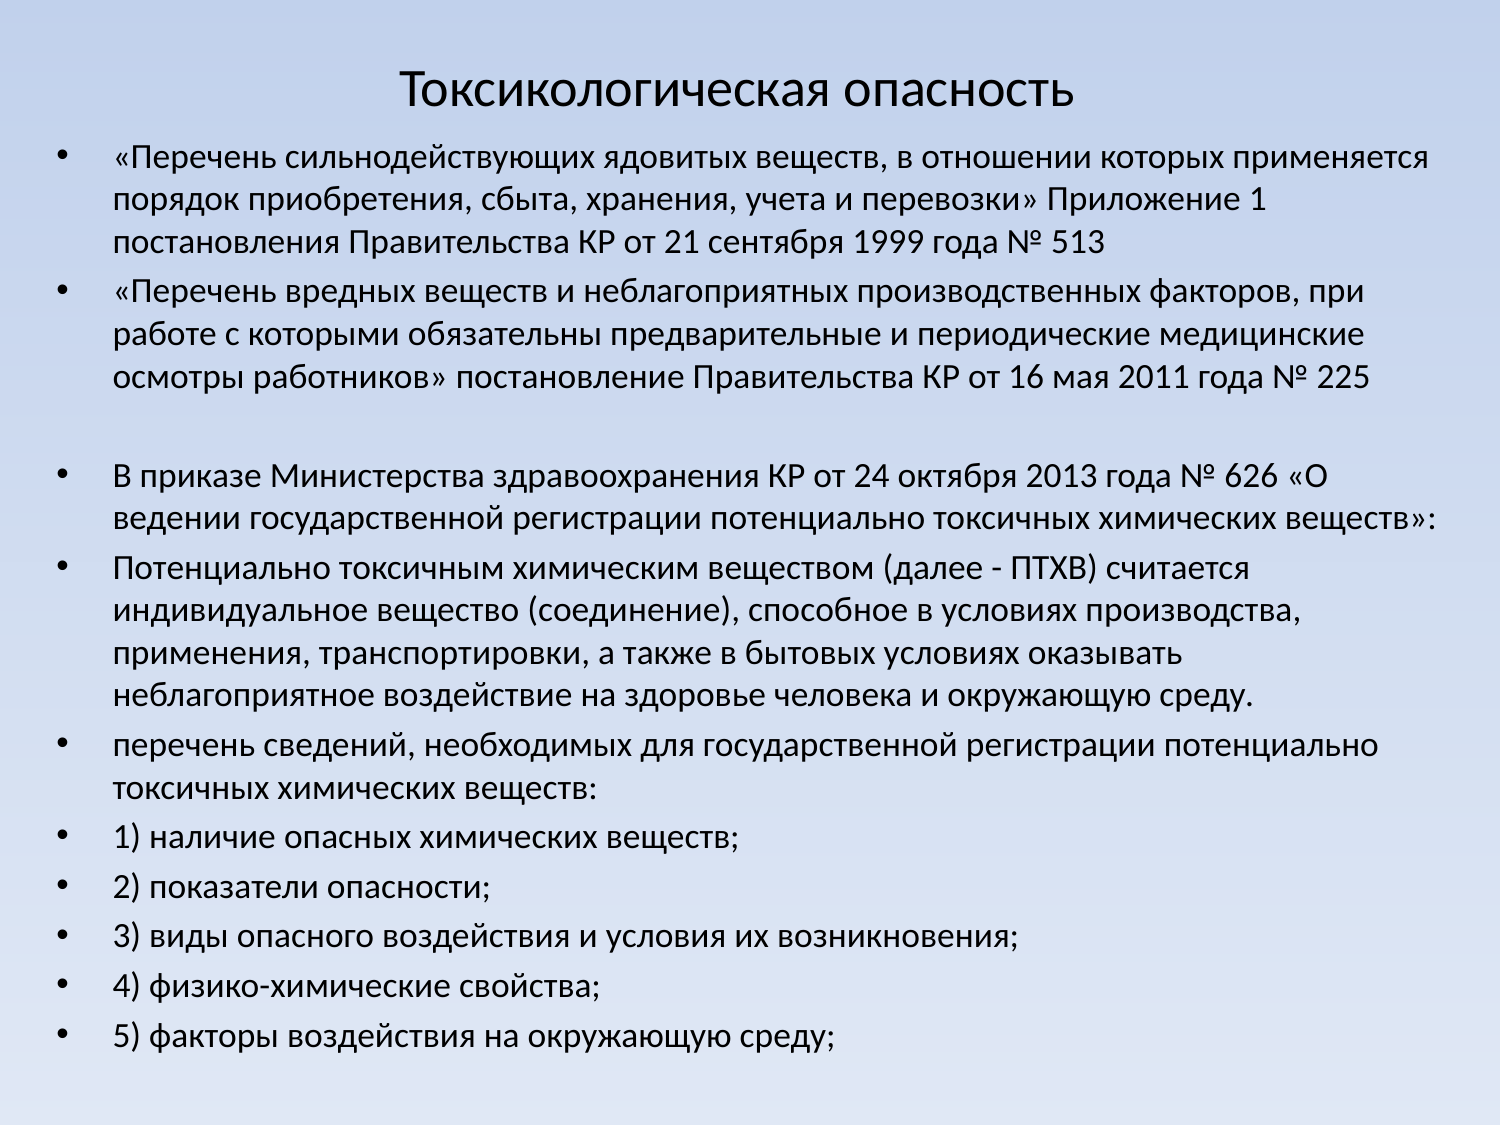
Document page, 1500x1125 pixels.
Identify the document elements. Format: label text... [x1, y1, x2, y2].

title Токсикологическая опасность [75, 45, 1400, 125]
list «Перечень сильнодействующих ядовитых веществ, в отношении которых применяется порядок приобретения, сбыта, хранения, учета и перевозки» Приложение 1 постановления Правительства КР от 21 сентября 1999 года № 513 «Перечень вредных веществ и неблагоприятных производственных факторов, при работе с которыми обязательны предварительные и периодические медицинские осмотры работников» постановление Правительства КР от 16 мая 2011 года № 225 В приказе Министерства здравоохранения КР от 24 октября 2013 года № 626 «О ведении государственной регистрации потенциально токсичных химических веществ»: Потенциально токсичным химическим веществом (далее - ПТХВ) считается индивидуальное вещество (соединение), способное в условиях производства, применения, транспортировки, а также в бытовых условиях оказывать неблагоприятное воздействие на здоровье человека и окружающую среду. перечень сведений, необходимых для государственной регистрации потенциально токсичных химических веществ: 1) наличие опасных химических веществ; 2) показатели опасности; 3) виды опасного воздействия и условия их возникновения; 4) физико-химические свойства; 5) факторы воздействия на окружающую среду; [41, 125, 1459, 1035]
